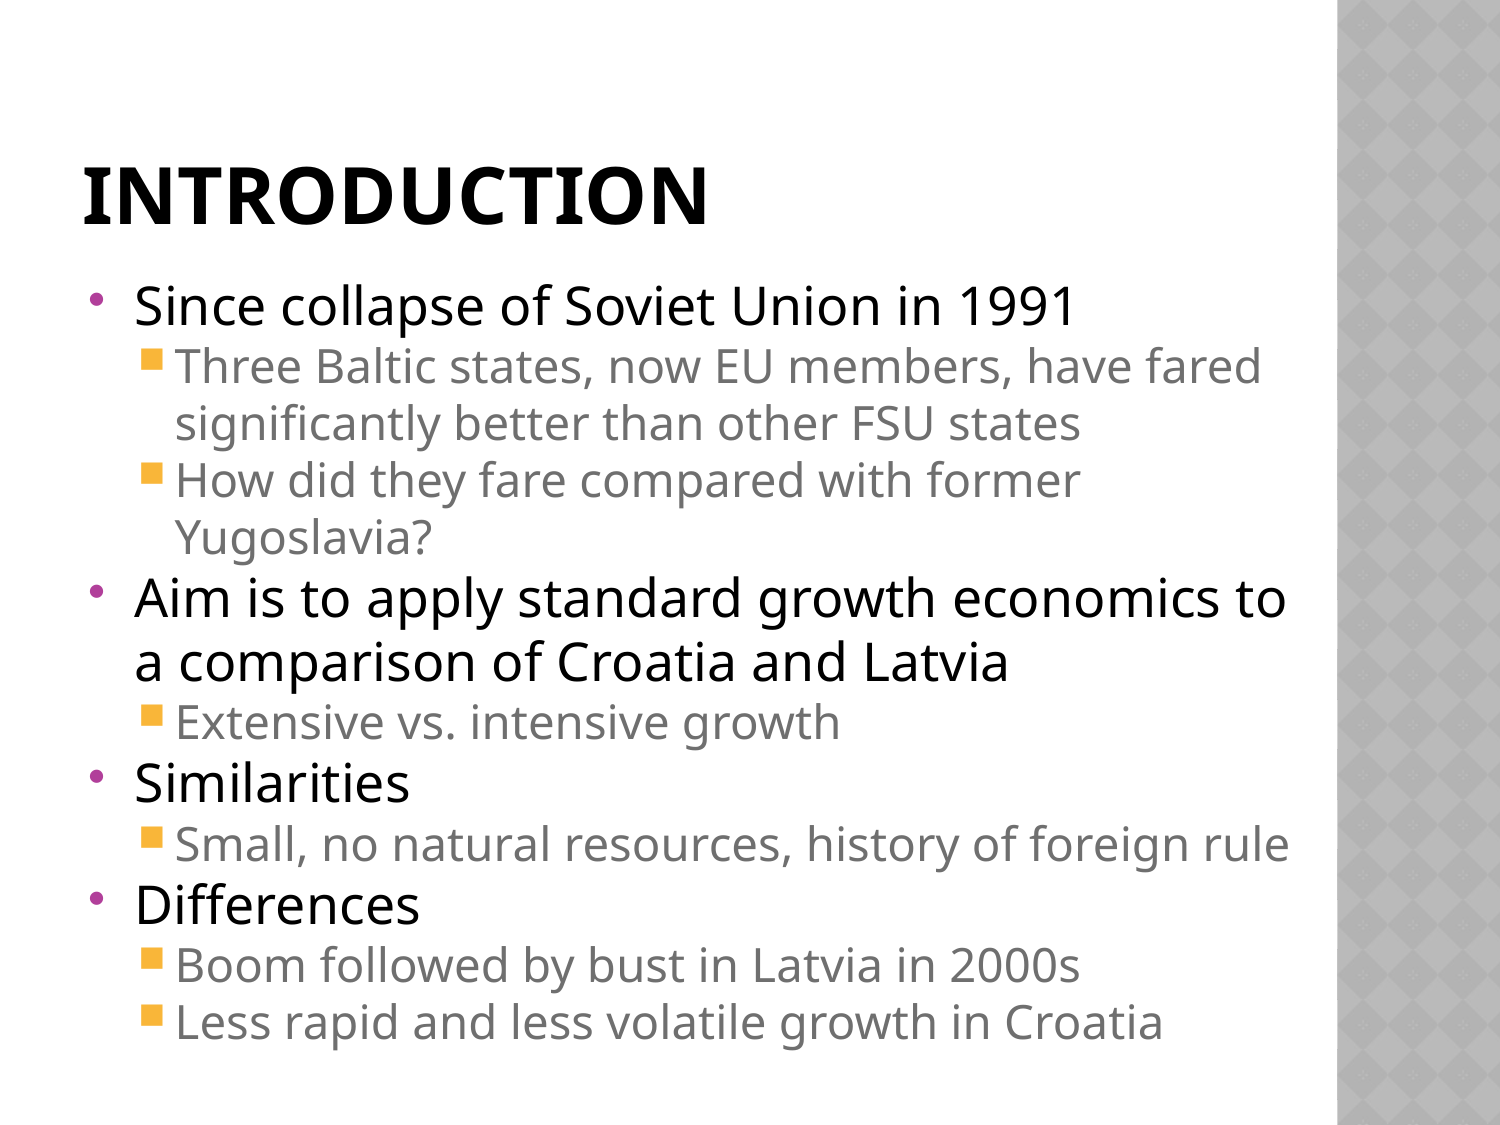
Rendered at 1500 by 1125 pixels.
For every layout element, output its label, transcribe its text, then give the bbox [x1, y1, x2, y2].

title introduction [75, 52, 1263, 240]
list Since collapse of Soviet Union in 1991 Three Baltic states, now EU members, have fared significantly better than other FSU states How did they fare compared with former Yugoslavia? Aim is to apply standard growth economics to a comparison of Croatia and Latvia Extensive vs. intensive growth Similarities Small, no natural resources, history of foreign rule Differences Boom followed by bust in Latvia in 2000s Less rapid and less volatile growth in Croatia [74, 263, 1313, 1083]
